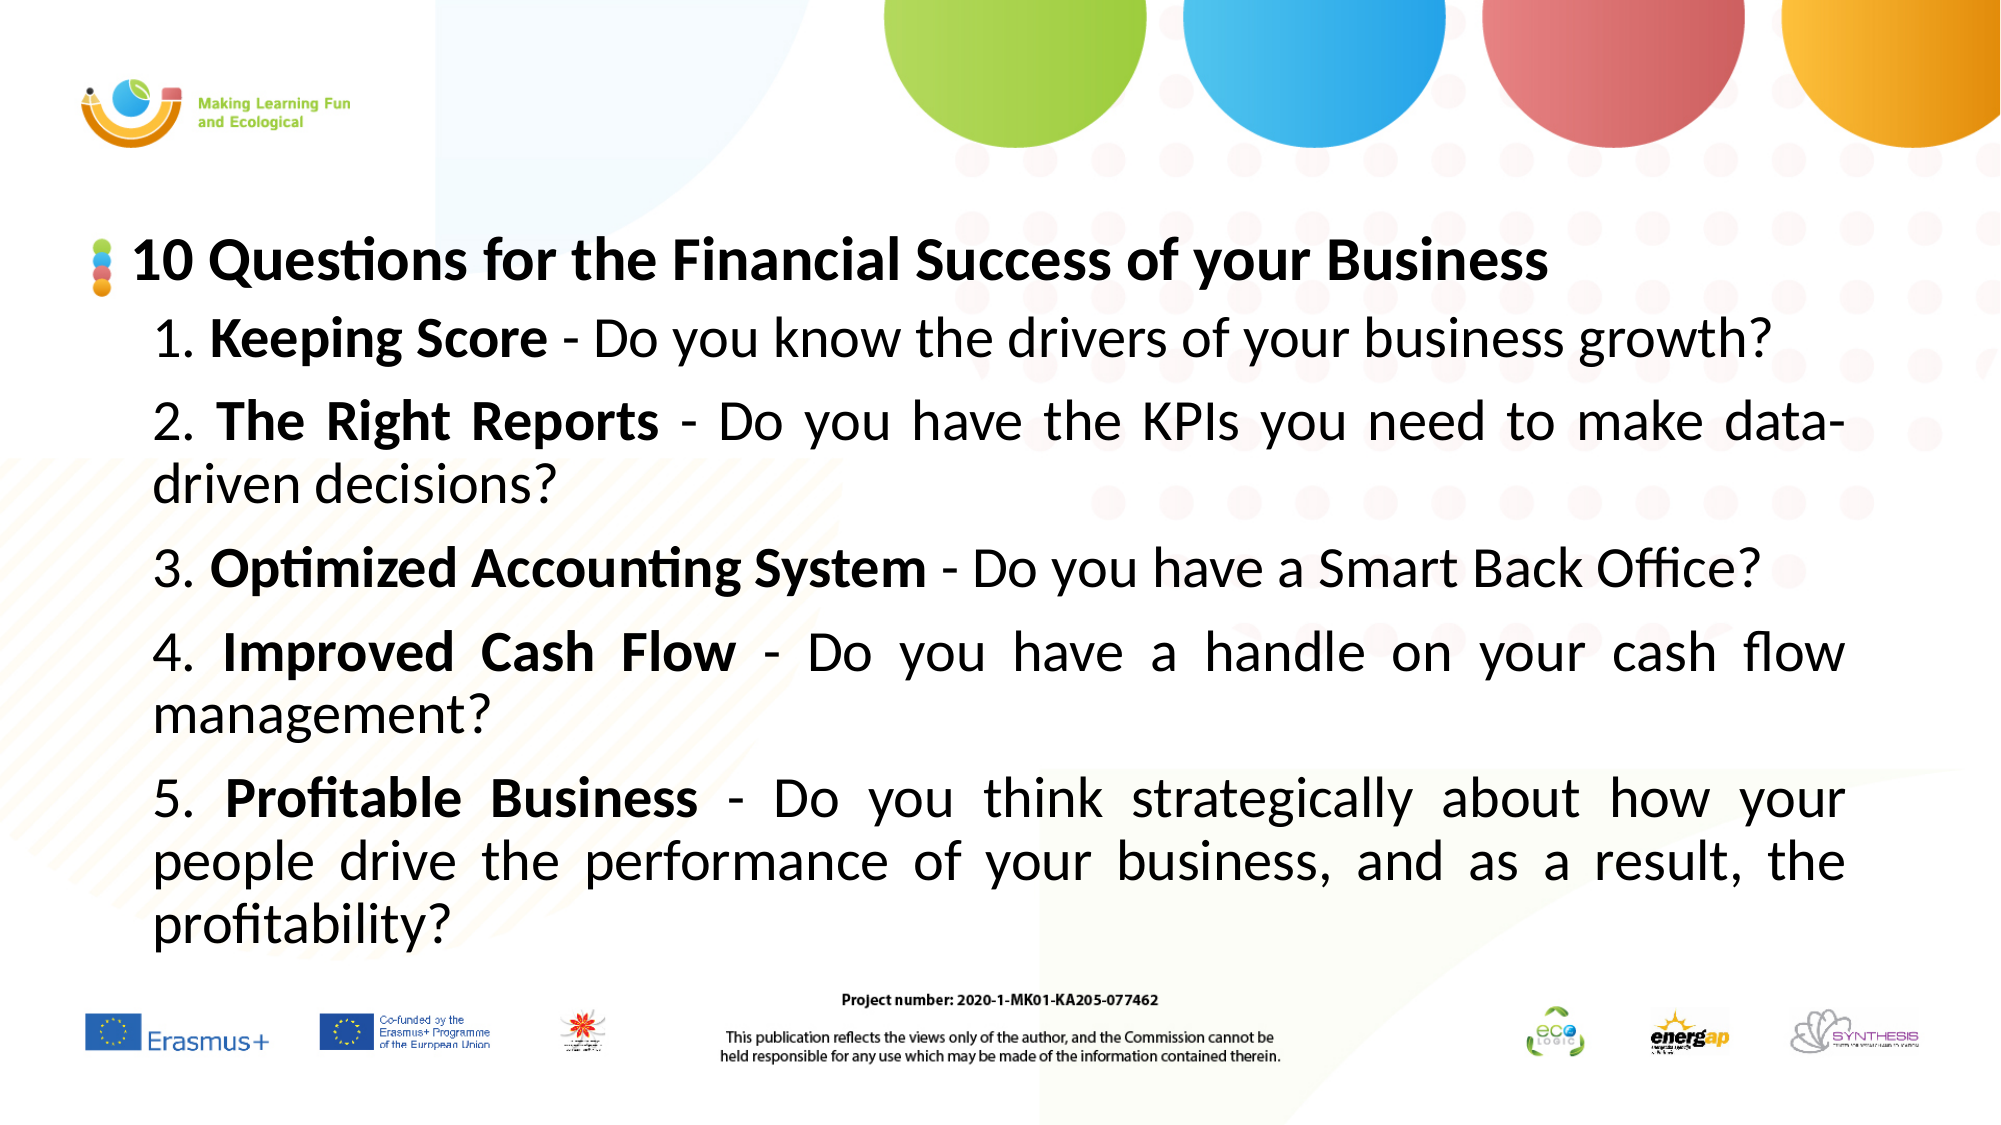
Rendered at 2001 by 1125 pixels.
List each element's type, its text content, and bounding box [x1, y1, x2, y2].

list 1. Keeping Score - Do you know the drivers of your business growth? 2. The Right Reports - Do you have the KPIs you need to make data-driven decisions? 3. Optimized Accounting System - Do you have a Smart Back Office? 4. Improved Cash Flow - Do you have a handle on your cash flow management? 5. Profitable Business - Do you think strategically about how your people drive the performance of your business, and as a result, the profitability? [137, 299, 1863, 1014]
title 10 Questions for the Financial Success of your Business [115, 151, 1841, 370]
picture [0, 0, 2001, 1125]
